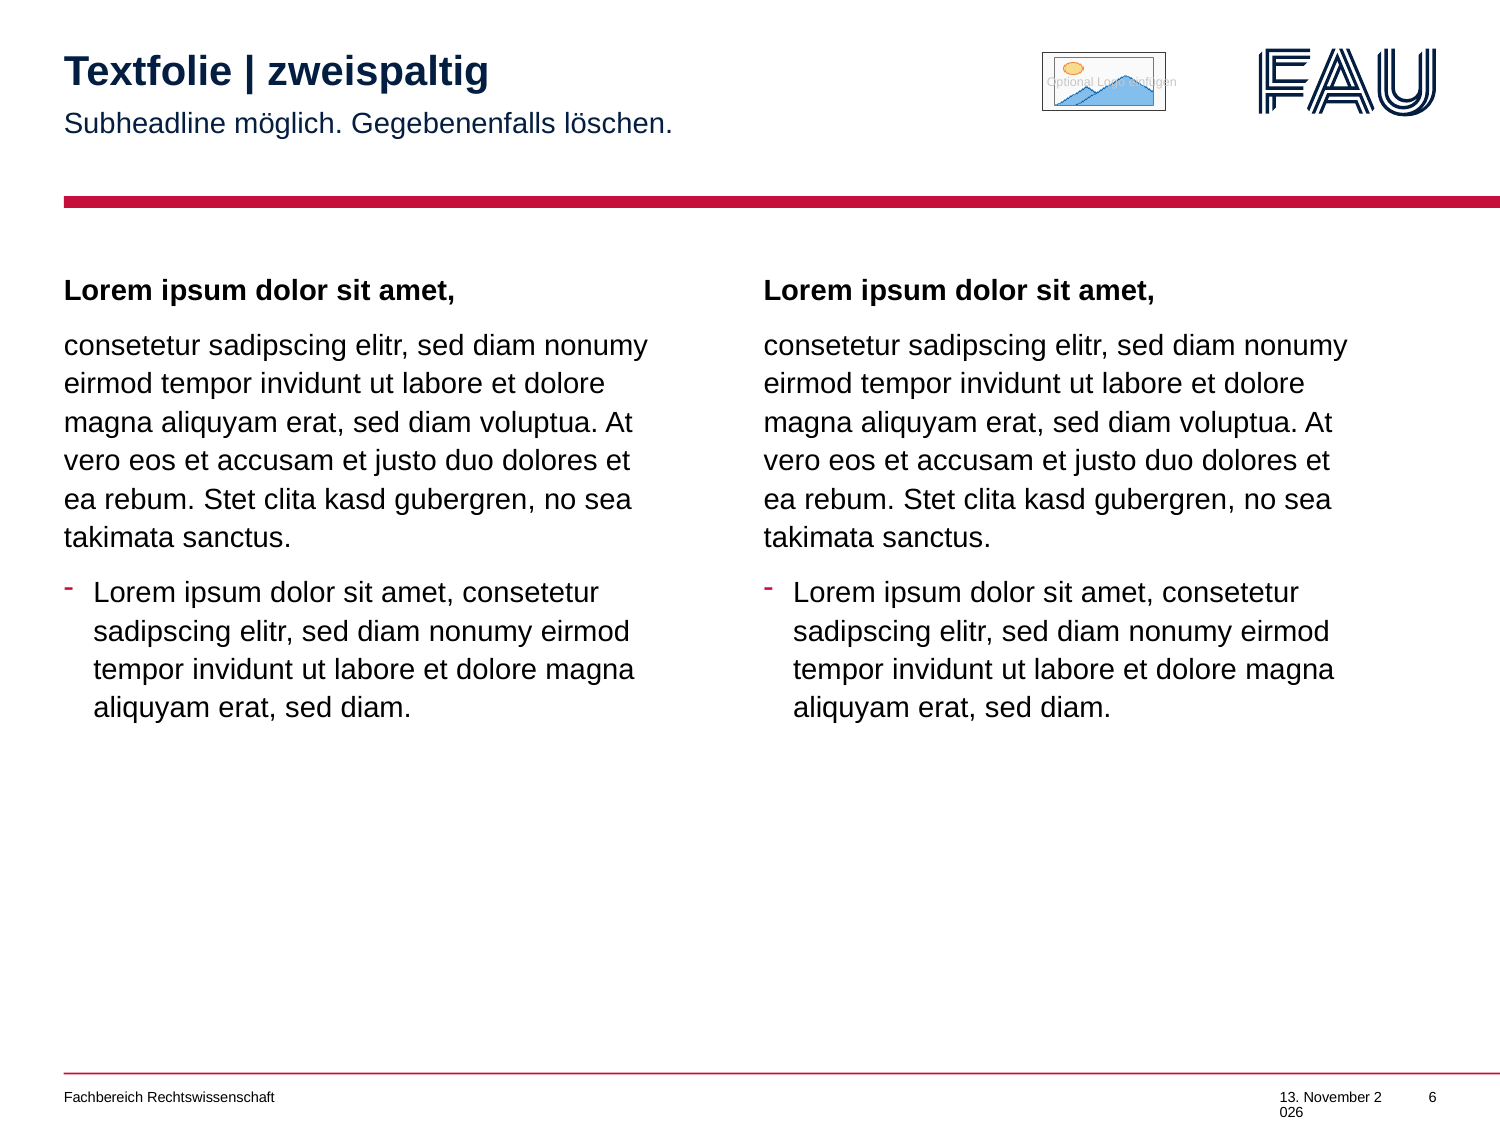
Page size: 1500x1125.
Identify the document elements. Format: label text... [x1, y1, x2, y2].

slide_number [1279, 1088, 1387, 1106]
list Lorem ipsum dolor sit amet, consetetur sadipscing elitr, sed diam nonumy eirmod tempor invidunt ut labore et dolore magna aliquyam erat, sed diam voluptua. At vero eos et accusam et justo duo dolores et ea rebum. Stet clita kasd gubergren, no sea takimata sanctus. Lorem ipsum dolor sit amet, consetetur sadipscing elitr, sed diam nonumy eirmod tempor invidunt ut labore et dolore magna aliquyam erat, sed diam. [763, 267, 1437, 1018]
list Subheadline möglich. Gegebenenfalls löschen. [63, 100, 906, 137]
slide_number 6 [1406, 1088, 1437, 1106]
title Textfolie | zweispaltig [63, 49, 906, 95]
list Lorem ipsum dolor sit amet, consetetur sadipscing elitr, sed diam nonumy eirmod tempor invidunt ut labore et dolore magna aliquyam erat, sed diam voluptua. At vero eos et accusam et justo duo dolores et ea rebum. Stet clita kasd gubergren, no sea takimata sanctus. Lorem ipsum dolor sit amet, consetetur sadipscing elitr, sed diam nonumy eirmod tempor invidunt ut labore et dolore magna aliquyam erat, sed diam. [63, 267, 737, 1018]
footer Fachbereich Rechtswissenschaft [63, 1088, 737, 1106]
picture [1037, 49, 1171, 113]
